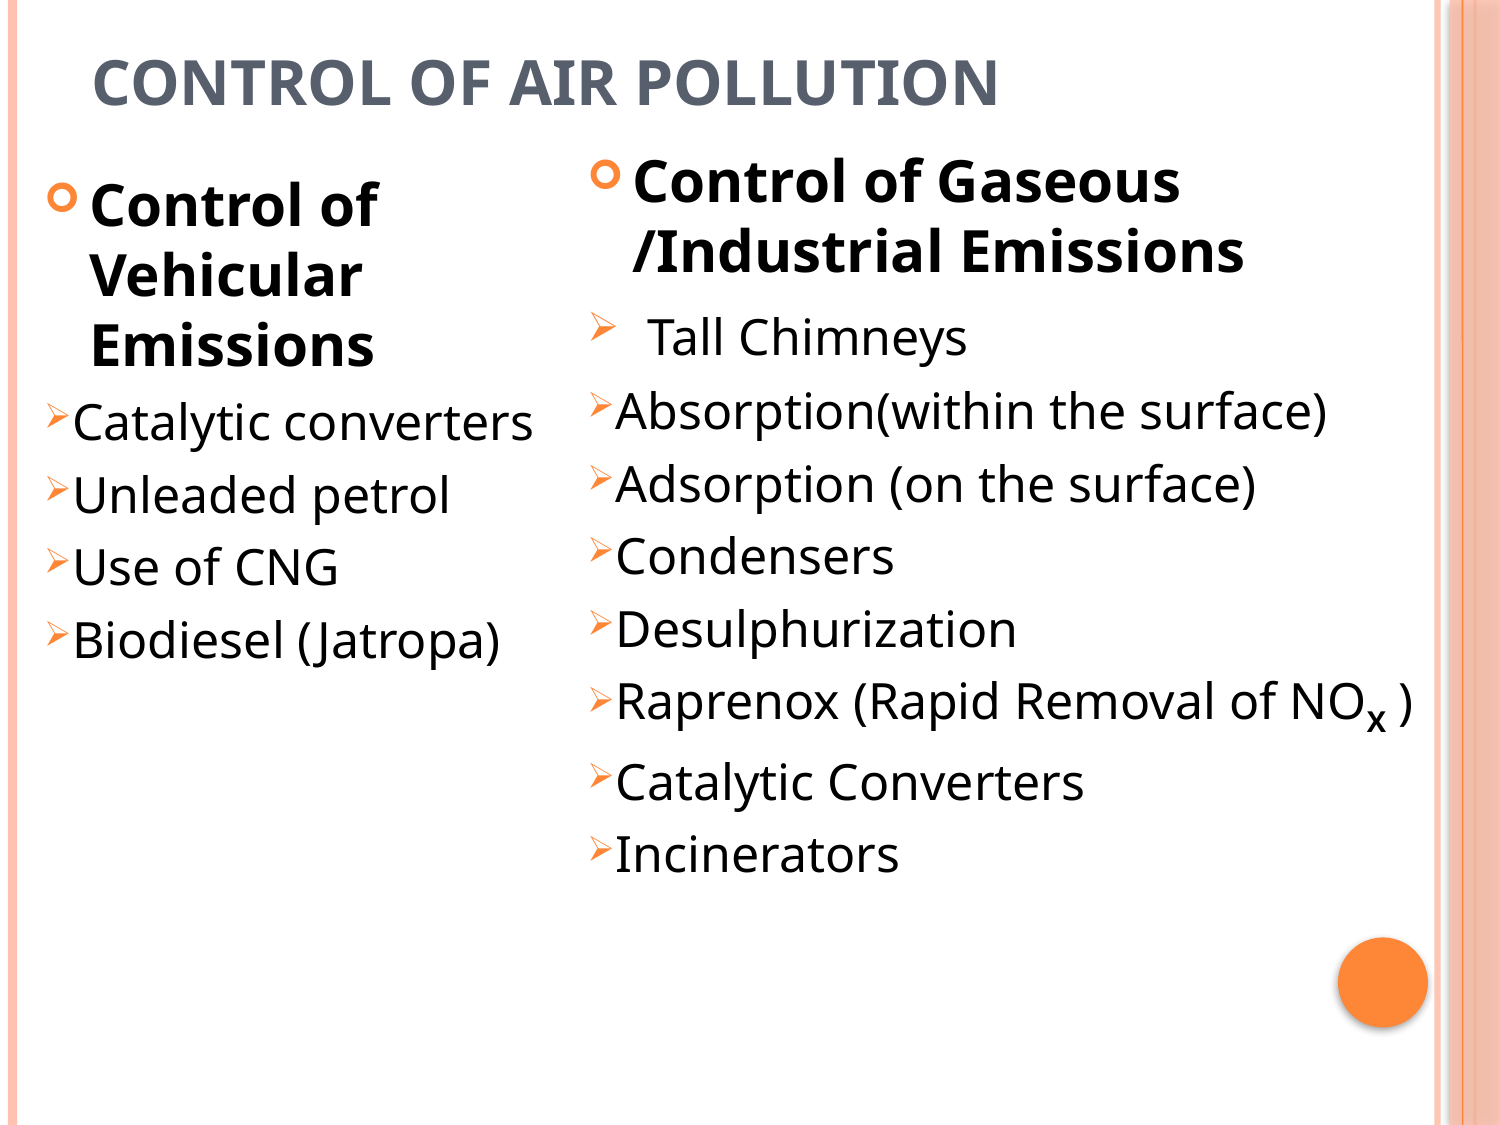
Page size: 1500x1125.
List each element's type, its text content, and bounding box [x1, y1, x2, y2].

list Control of Vehicular Emissions Catalytic converters Unleaded petrol Use of CNG Biodiesel (Jatropa) [29, 160, 572, 1125]
list Control of Gaseous /Industrial Emissions Tall Chimneys Absorption(within the surface) Adsorption (on the surface) Condensers Desulphurization Raprenox (Rapid Removal of NOX ) Catalytic Converters Incinerators [572, 137, 1453, 1125]
title Control of Air Pollution [76, 30, 1211, 126]
